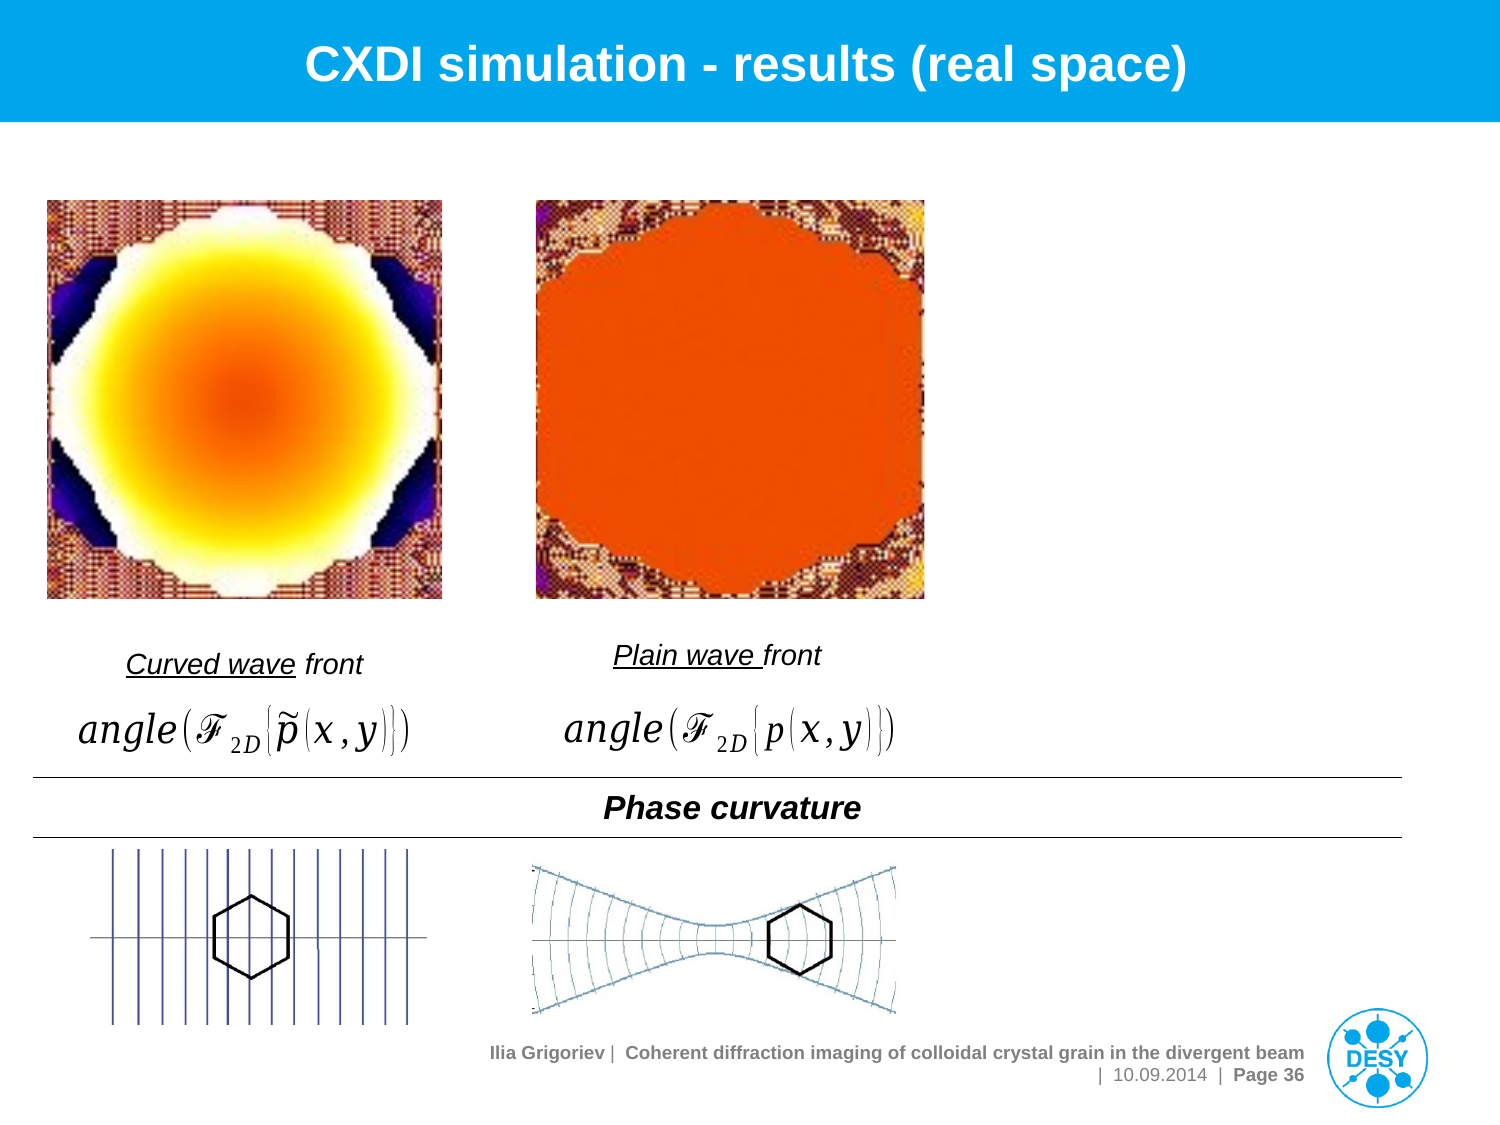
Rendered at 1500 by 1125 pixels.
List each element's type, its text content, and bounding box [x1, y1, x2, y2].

picture [532, 840, 902, 1034]
picture [1327, 1068, 1365, 1108]
title CXDI simulation - results (real space) [47, 16, 1446, 107]
picture [1387, 1008, 1428, 1046]
text_box Curved wave front [110, 637, 379, 688]
picture [1327, 1008, 1368, 1049]
picture [1330, 1011, 1426, 1106]
picture [46, 199, 443, 599]
picture [90, 849, 427, 1025]
picture [535, 199, 925, 599]
picture [1391, 1071, 1428, 1108]
text_box Phase curvature [471, 785, 995, 834]
text_box Plain wave front [598, 628, 837, 679]
